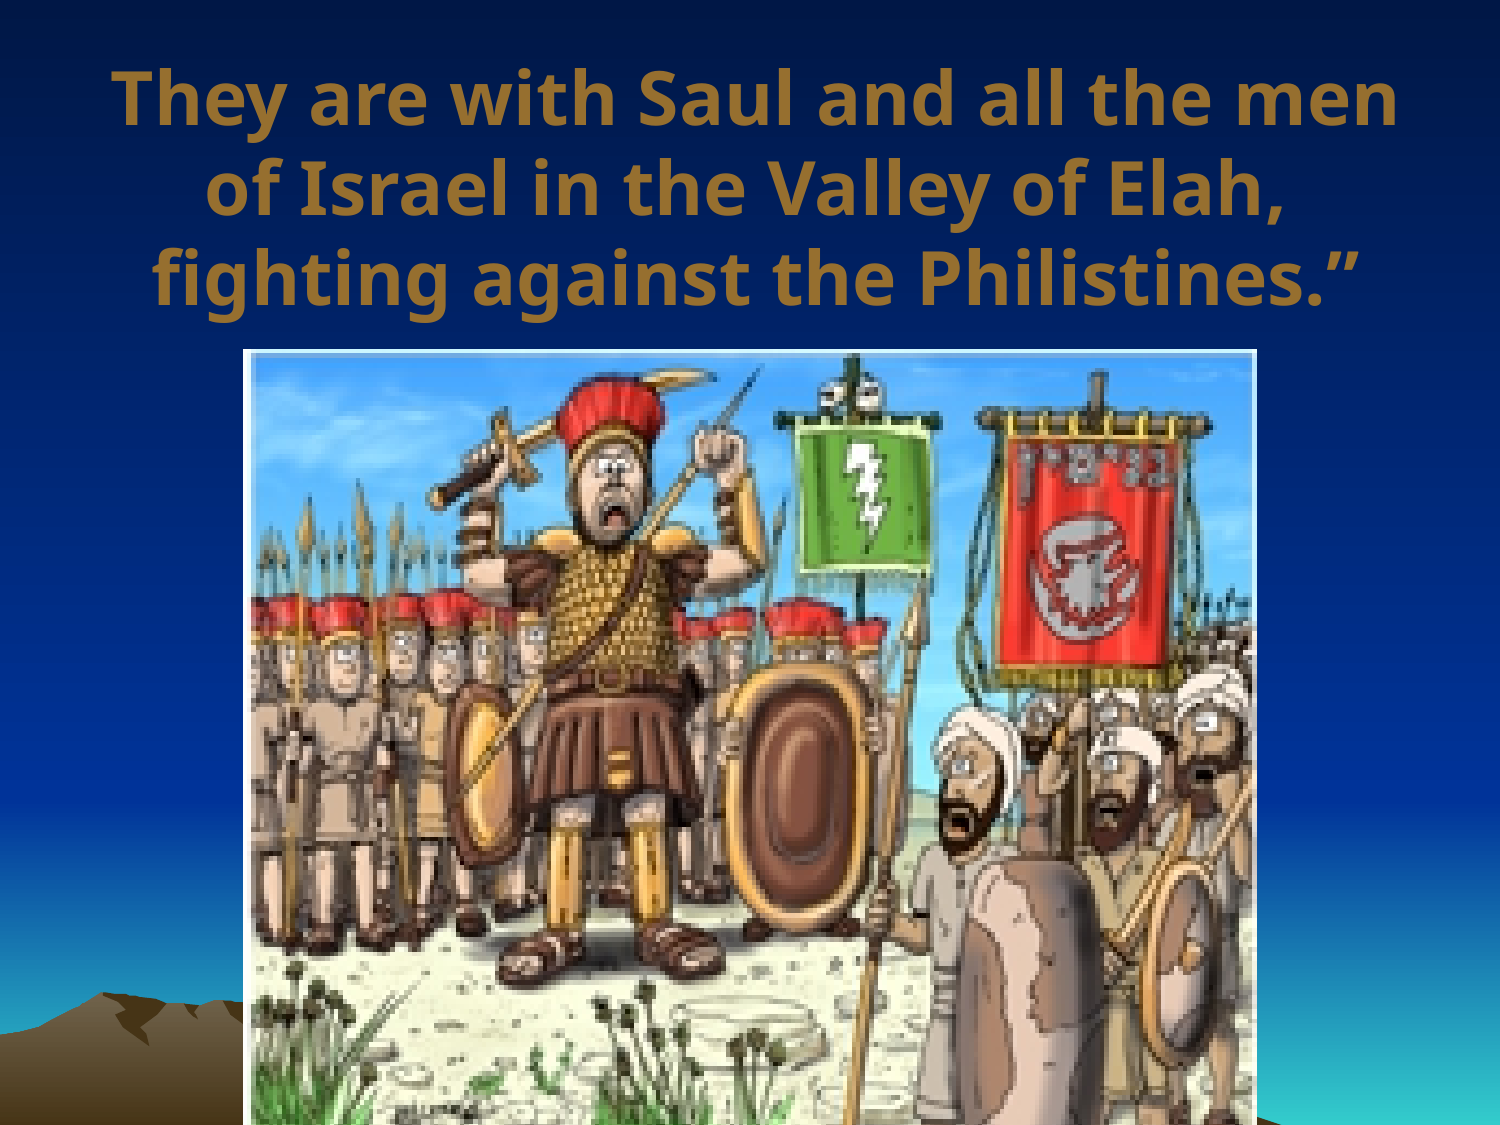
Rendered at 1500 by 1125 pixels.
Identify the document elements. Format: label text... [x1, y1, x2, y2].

picture [243, 349, 1257, 1125]
title They are with Saul and all the men of Israel in the Valley of Elah, fighting against the Philistines.” [74, 44, 1438, 326]
